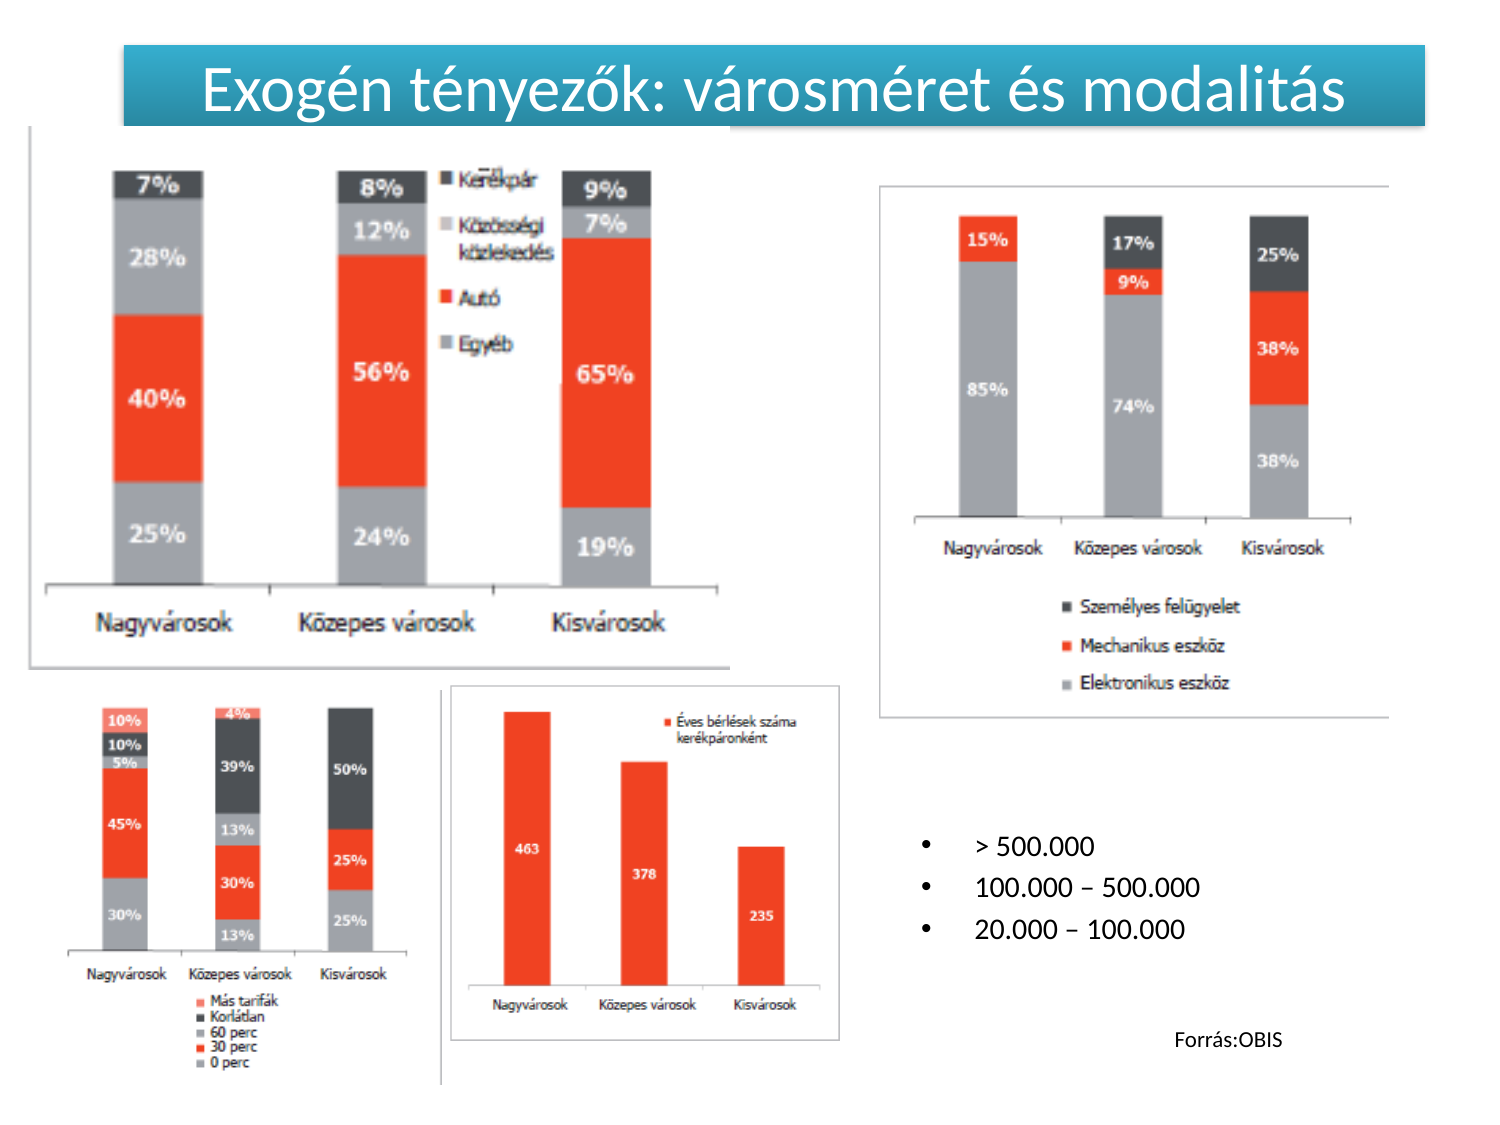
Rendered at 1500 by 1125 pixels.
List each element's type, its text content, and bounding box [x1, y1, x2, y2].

picture [30, 690, 443, 1085]
title Exogén tényezők: városméret és modalitás [123, 45, 1425, 126]
picture [449, 684, 840, 1041]
picture [24, 126, 730, 671]
picture [879, 184, 1390, 721]
text_box Forrás:OBIS [1159, 1017, 1404, 1060]
list > 500.000 100.000 – 500.000 20.000 – 100.000 [906, 818, 1285, 957]
